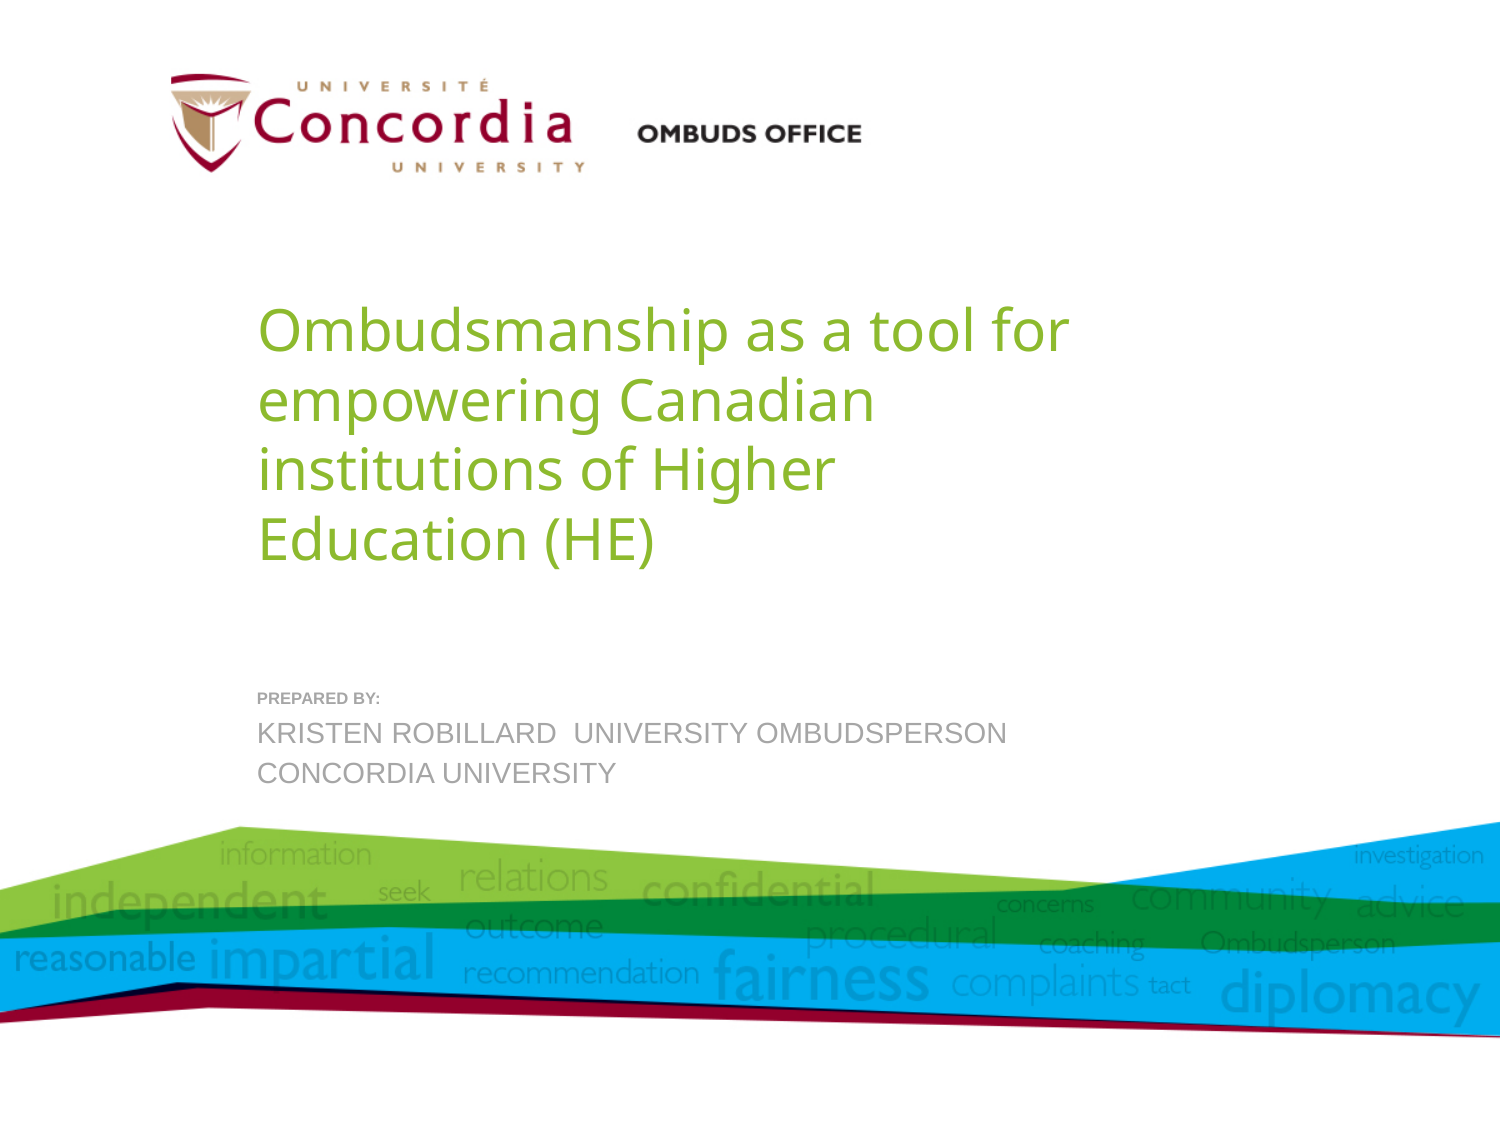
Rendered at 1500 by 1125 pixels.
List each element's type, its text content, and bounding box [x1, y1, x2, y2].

title Ombudsmanship as a tool for empowering Canadian institutions of Higher Education (HE) [242, 385, 1105, 480]
text_box Prepared by: KRISTEN ROBILLARD UNIVERSITY OMBUDSPERSON CONCORDIA UNIVERSITY [241, 680, 1105, 811]
picture [0, 983, 1500, 1125]
picture [0, 0, 1500, 951]
